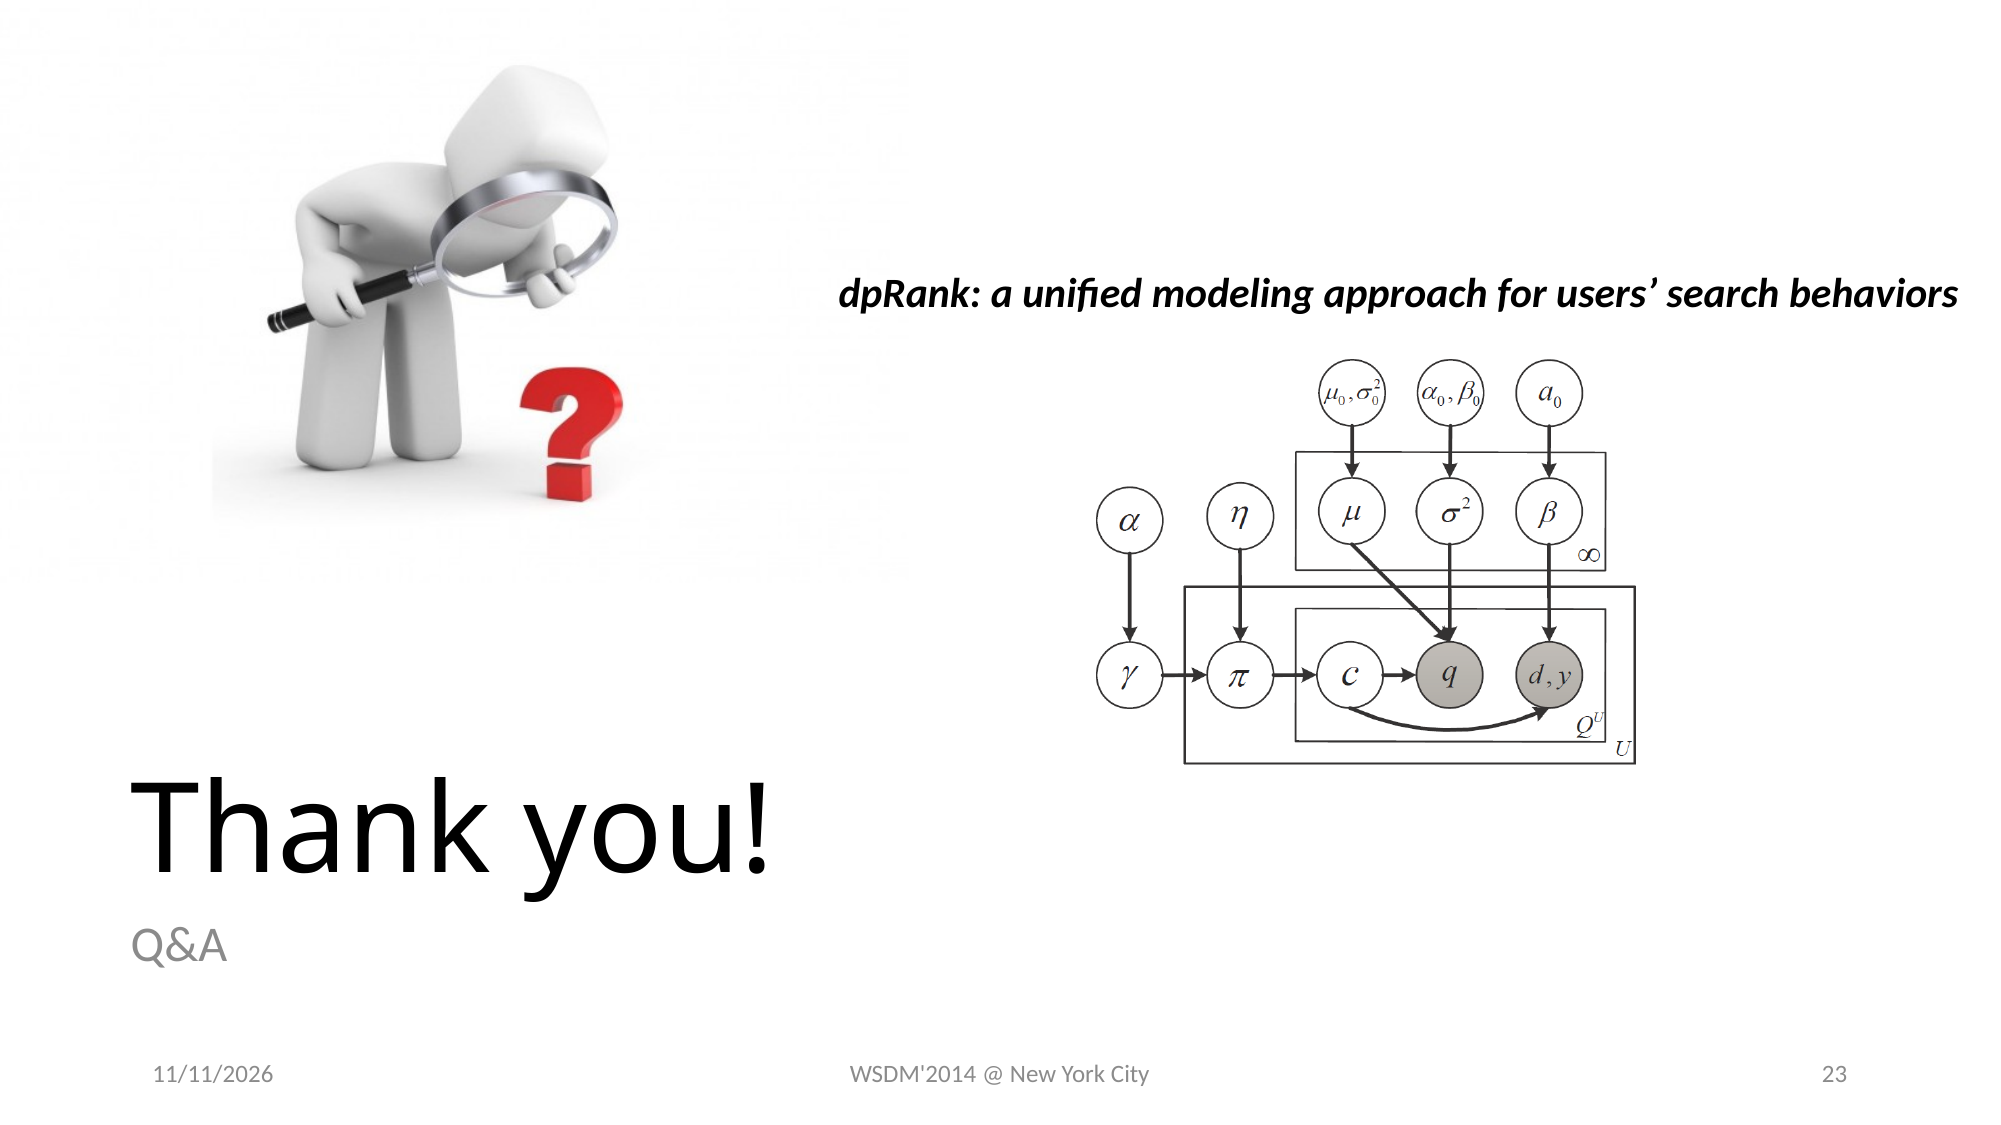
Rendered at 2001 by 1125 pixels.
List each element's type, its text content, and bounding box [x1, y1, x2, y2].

title Thank you! [115, 438, 1841, 907]
text_box dpRank: a unified modeling approach for users’ search behaviors [909, 258, 2000, 324]
footer WSDM'2014 @ New York City [662, 1042, 1338, 1103]
slide_number 23 [1412, 1042, 1863, 1103]
picture [1094, 357, 1638, 768]
list Q&A [115, 911, 1841, 1125]
picture [0, 0, 909, 583]
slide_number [137, 1042, 588, 1103]
